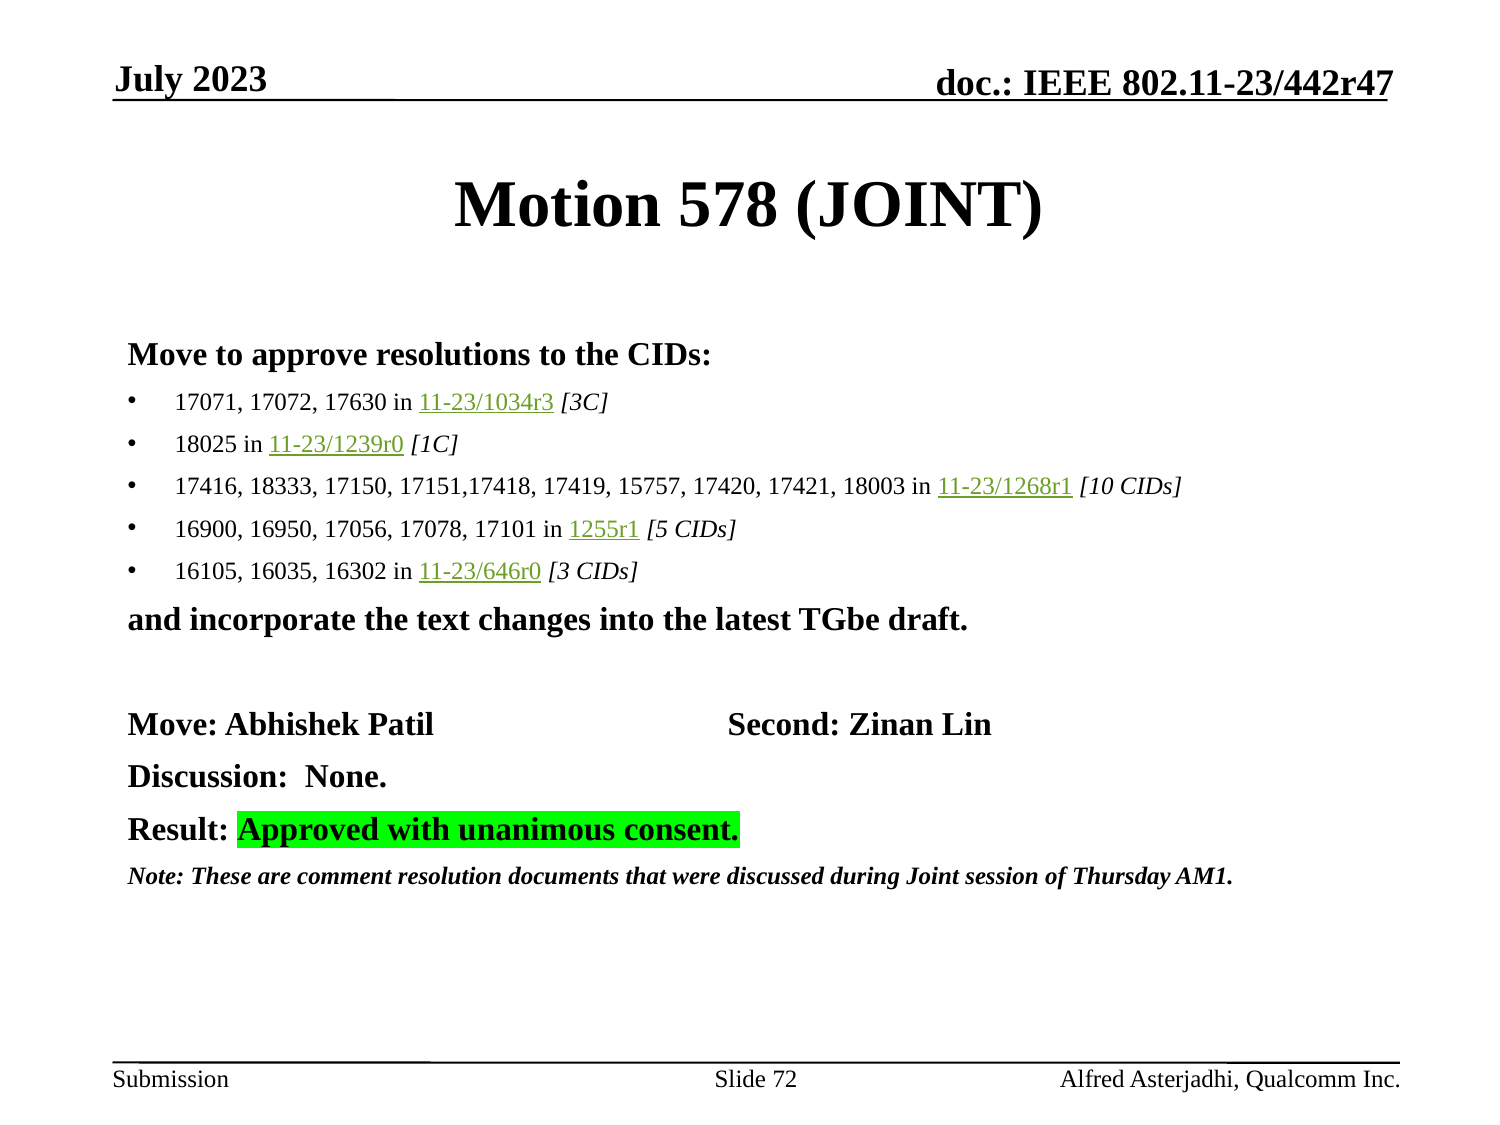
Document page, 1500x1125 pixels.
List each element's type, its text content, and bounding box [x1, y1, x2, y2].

title Motion 578 (JOINT) [112, 112, 1388, 288]
list Move to approve resolutions to the CIDs: 17071, 17072, 17630 in 11-23/1034r3 [3C] 18025 in 11-23/1239r0 [1C] 17416, 18333, 17150, 17151,17418, 17419, 15757, 17420, 17421, 18003 in 11-23/1268r1 [10 CIDs] 16900, 16950, 17056, 17078, 17101 in 1255r1 [5 CIDs] 16105, 16035, 16302 in 11-23/646r0 [3 CIDs] and incorporate the text changes into the latest TGbe draft. Move: Abhishek Patil Second: Zinan Lin Discussion: None. Result: Approved with unanimous consent. Note: These are comment resolution documents that were discussed during Joint session of Thursday AM1. [112, 324, 1388, 1063]
footer Alfred Asterjadhi, Qualcomm Inc. [878, 1061, 1402, 1093]
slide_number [114, 54, 423, 100]
slide_number Slide 72 [712, 1061, 800, 1123]
